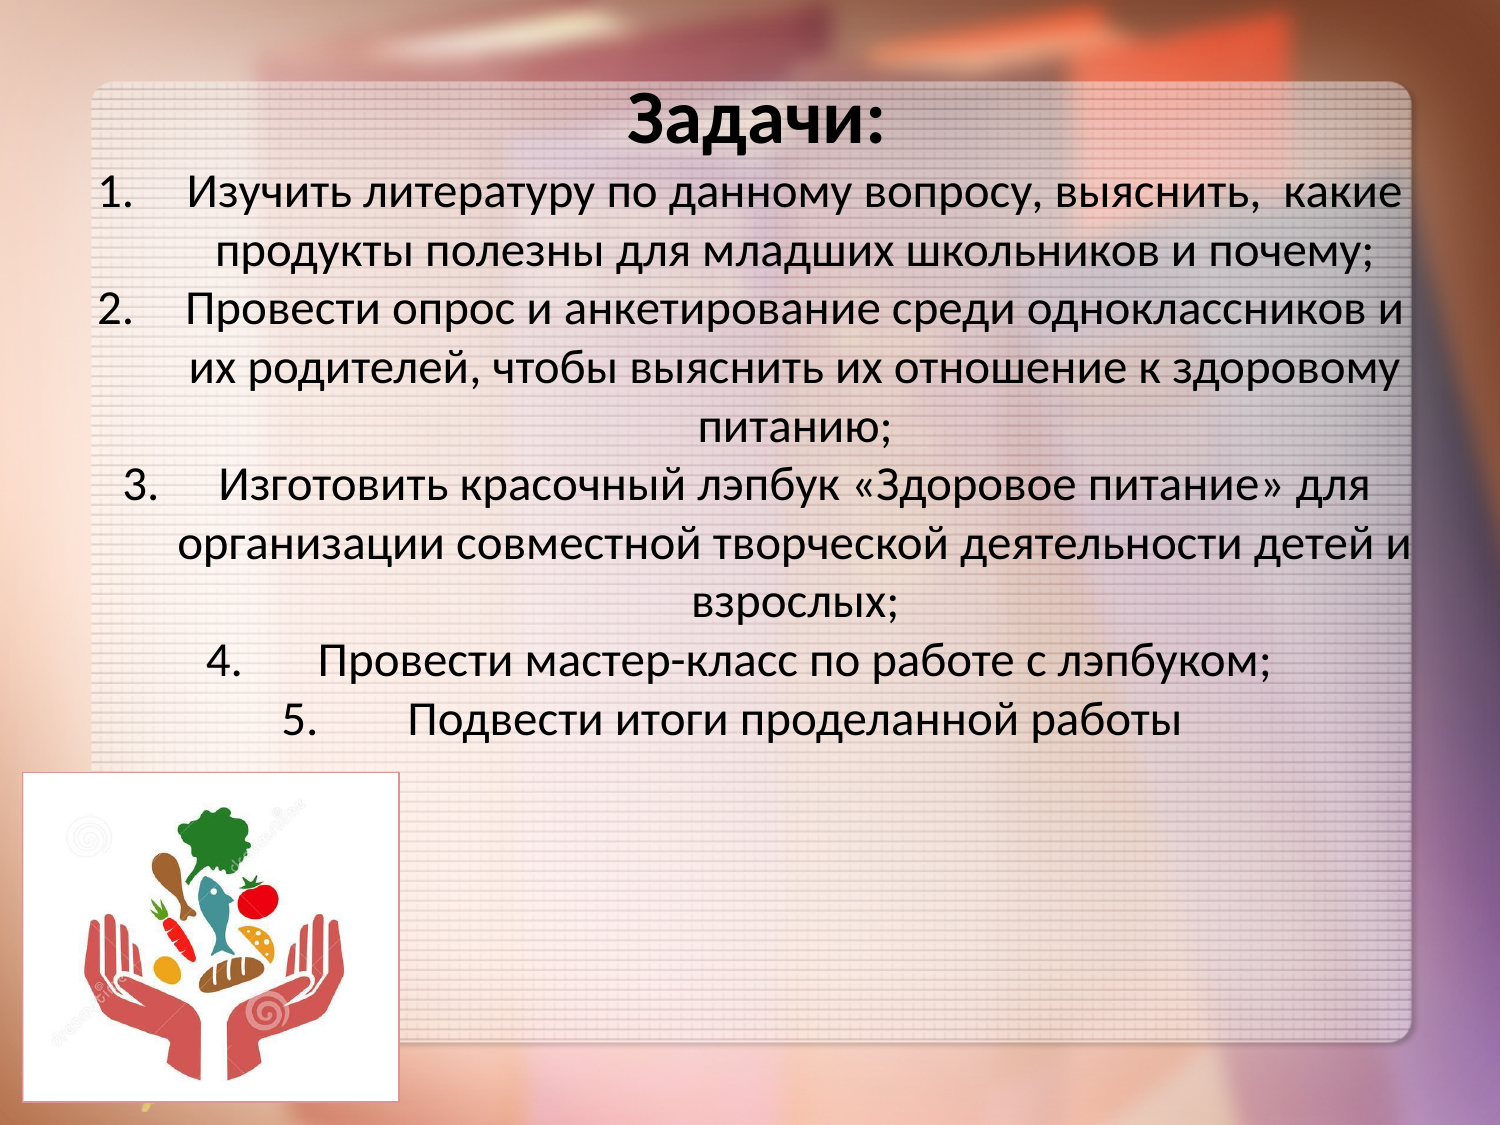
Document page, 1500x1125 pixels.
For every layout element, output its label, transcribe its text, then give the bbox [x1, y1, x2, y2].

picture [0, 0, 1500, 1125]
list Задачи: Изучить литературу по данному вопросу, выяснить, какие продукты полезны для младших школьников и почему; Провести опрос и анкетирование среди одноклассников и их родителей, чтобы выяснить их отношение к здоровому питанию; Изготовить красочный лэпбук «Здоровое питание» для организации совместной творческой деятельности детей и взрослых; Провести мастер-класс по работе с лэпбуком; Подвести итоги проделанной работы [82, 58, 1432, 801]
